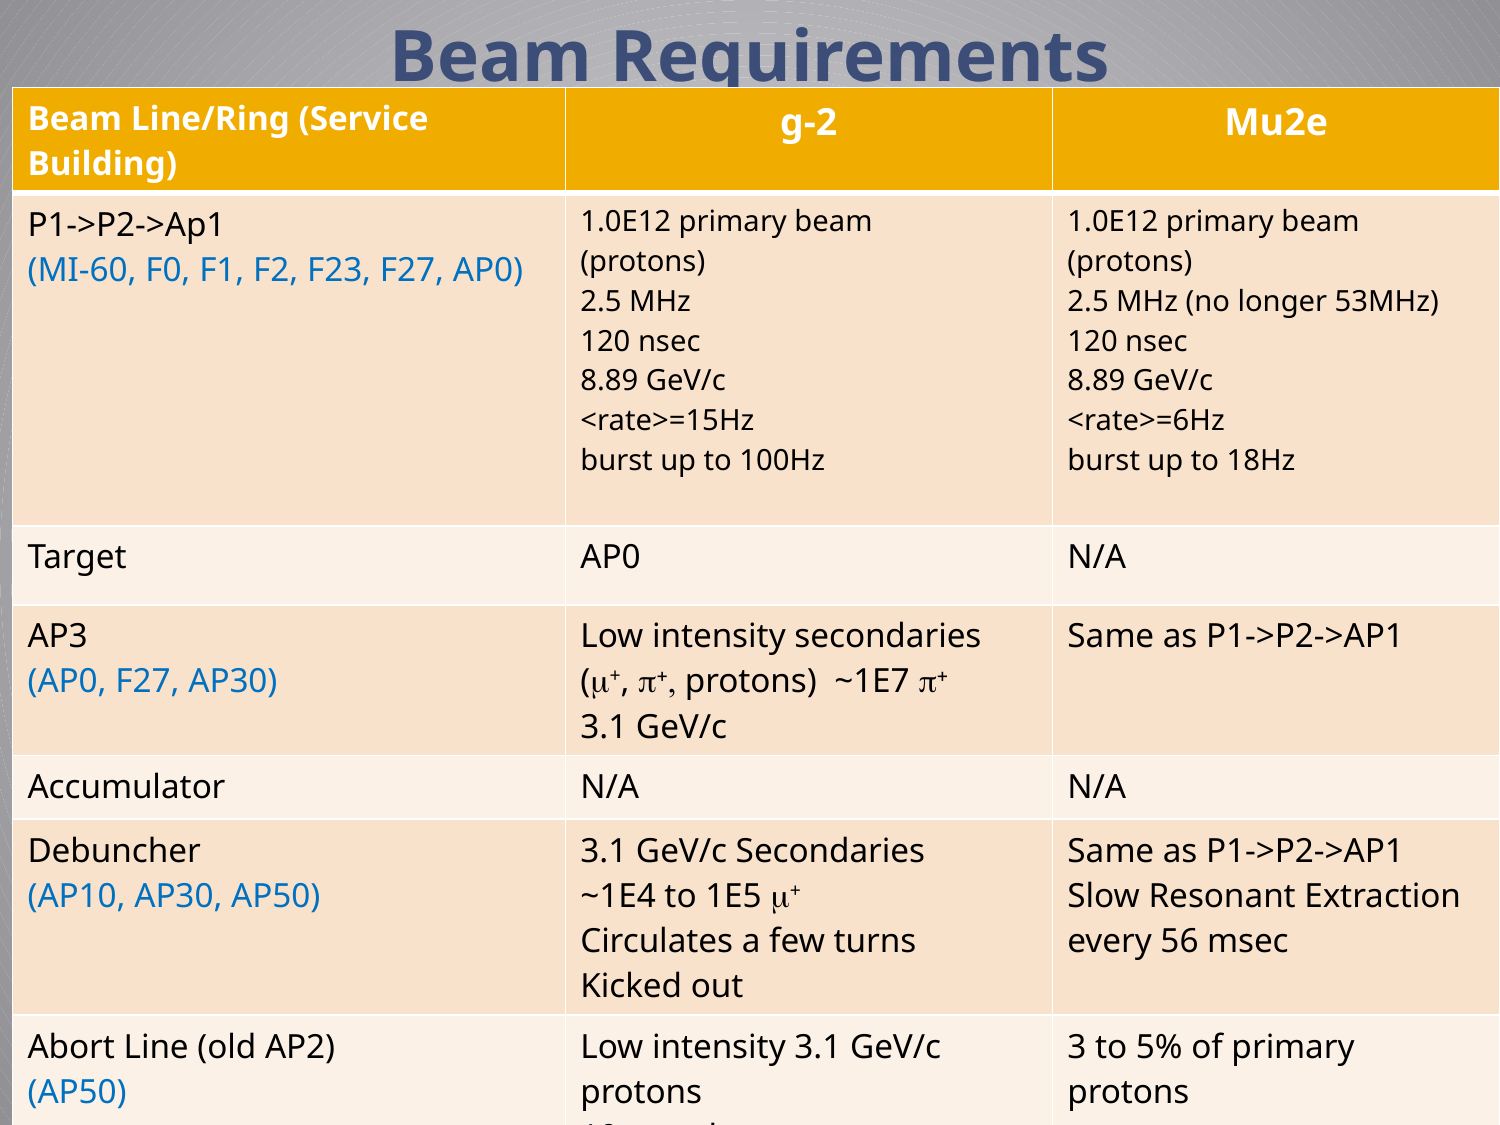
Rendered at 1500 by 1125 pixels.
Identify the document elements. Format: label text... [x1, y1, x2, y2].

table_cell Debuncher (AP10, AP30, AP50) [13, 820, 565, 1014]
table_cell Same as P1->P2->AP1 Slow Resonant Extraction every 56 msec [1053, 820, 1499, 1014]
table_cell N/A [1053, 527, 1499, 604]
table_cell N/A [1053, 756, 1499, 818]
table_cell 3.1 GeV/c Secondaries ~1E4 to 1E5 m+ Circulates a few turns Kicked out [566, 820, 1052, 1014]
table_cell AP0 [566, 527, 1052, 604]
table_cell 1.0E12 primary beam (protons) 2.5 MHz 120 nsec 8.89 GeV/c <rate>=15Hz burst up to 100Hz [566, 196, 1052, 525]
table_cell Target [13, 527, 565, 604]
title Beam Requirements [75, 2, 1425, 87]
table_cell Abort Line (old AP2) (AP50) [13, 1016, 565, 1125]
table_cell Low intensity secondaries (m+, p+, protons) ~1E7 p+ 3.1 GeV/c [566, 606, 1052, 755]
table_cell 1.0E12 primary beam (protons) 2.5 MHz (no longer 53MHz) 120 nsec 8.89 GeV/c <rate>=6Hz burst up to 18Hz [1053, 196, 1499, 525]
table_cell Low intensity 3.1 GeV/c protons 10msec burts [566, 1016, 1052, 1125]
table_cell 3 to 5% of primary protons [1053, 1016, 1499, 1125]
table_cell Same as P1->P2->AP1 [1053, 606, 1499, 755]
table_header Beam Line/Ring (Service Building) [13, 88, 565, 190]
table_cell N/A [566, 756, 1052, 818]
table_header g-2 [566, 88, 1052, 190]
table_header Mu2e [1053, 88, 1499, 190]
table_cell Accumulator [13, 756, 565, 818]
table_cell AP3 (AP0, F27, AP30) [13, 606, 565, 755]
table_cell P1->P2->Ap1 (MI-60, F0, F1, F2, F23, F27, AP0) [13, 196, 565, 525]
